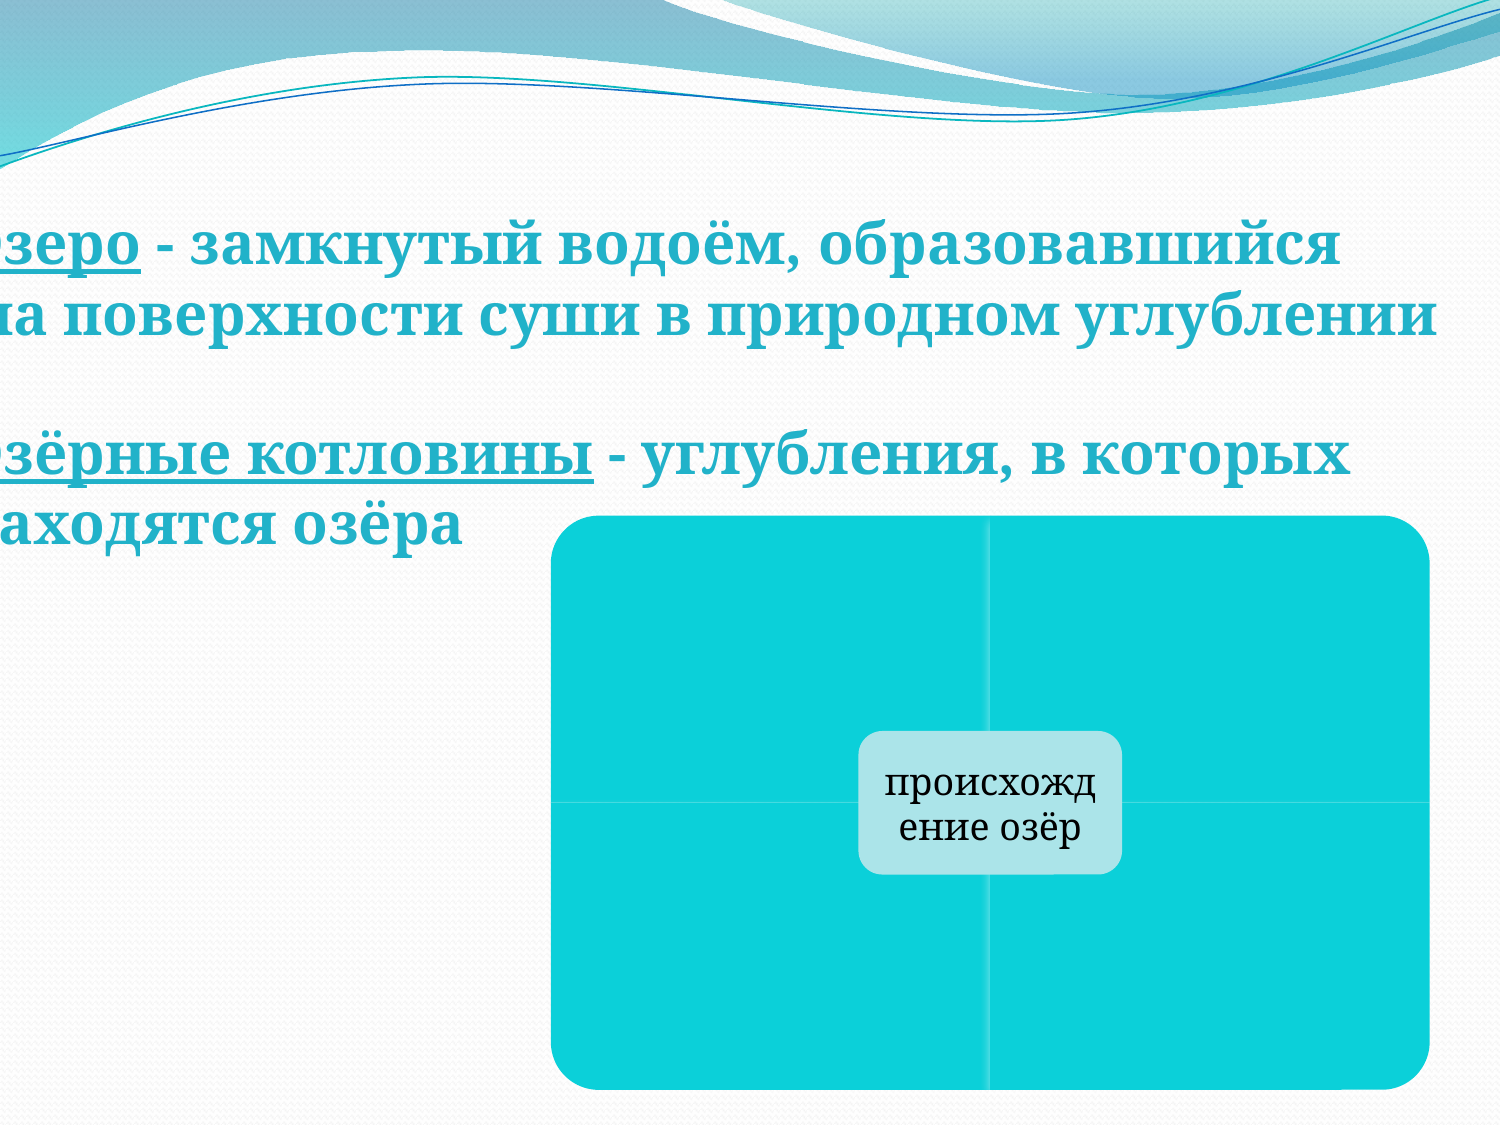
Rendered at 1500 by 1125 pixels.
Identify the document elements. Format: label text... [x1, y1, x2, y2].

text_box Озеро - замкнутый водоём, образовавшийся на поверхности суши в природном углублении Озёрные котловины - углубления, в которых находятся озёра [0, 199, 1453, 564]
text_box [550, 515, 1430, 1091]
